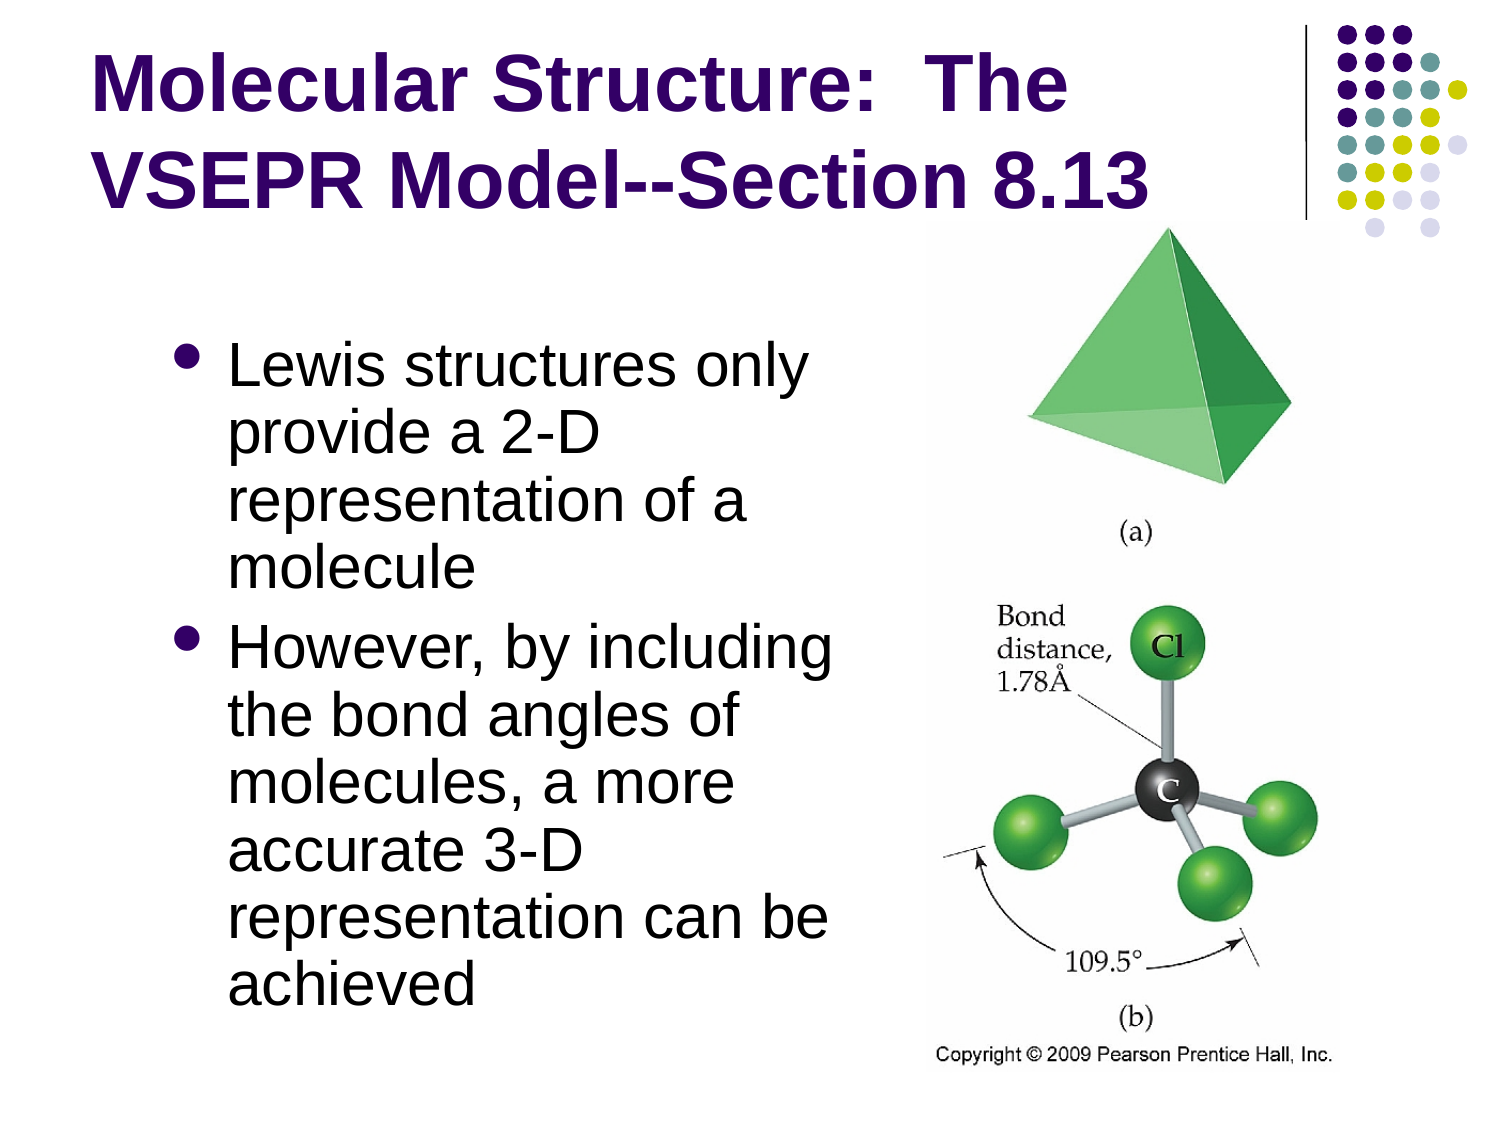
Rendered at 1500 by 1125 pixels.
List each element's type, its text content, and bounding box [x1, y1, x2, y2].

list Lewis structures only provide a 2-D representation of a molecule However, by including the bond angles of molecules, a more accurate 3-D representation can be achieved [155, 324, 921, 1076]
title Molecular Structure: The VSEPR Model--Section 8.13 [74, 19, 1313, 233]
picture [925, 220, 1341, 1074]
